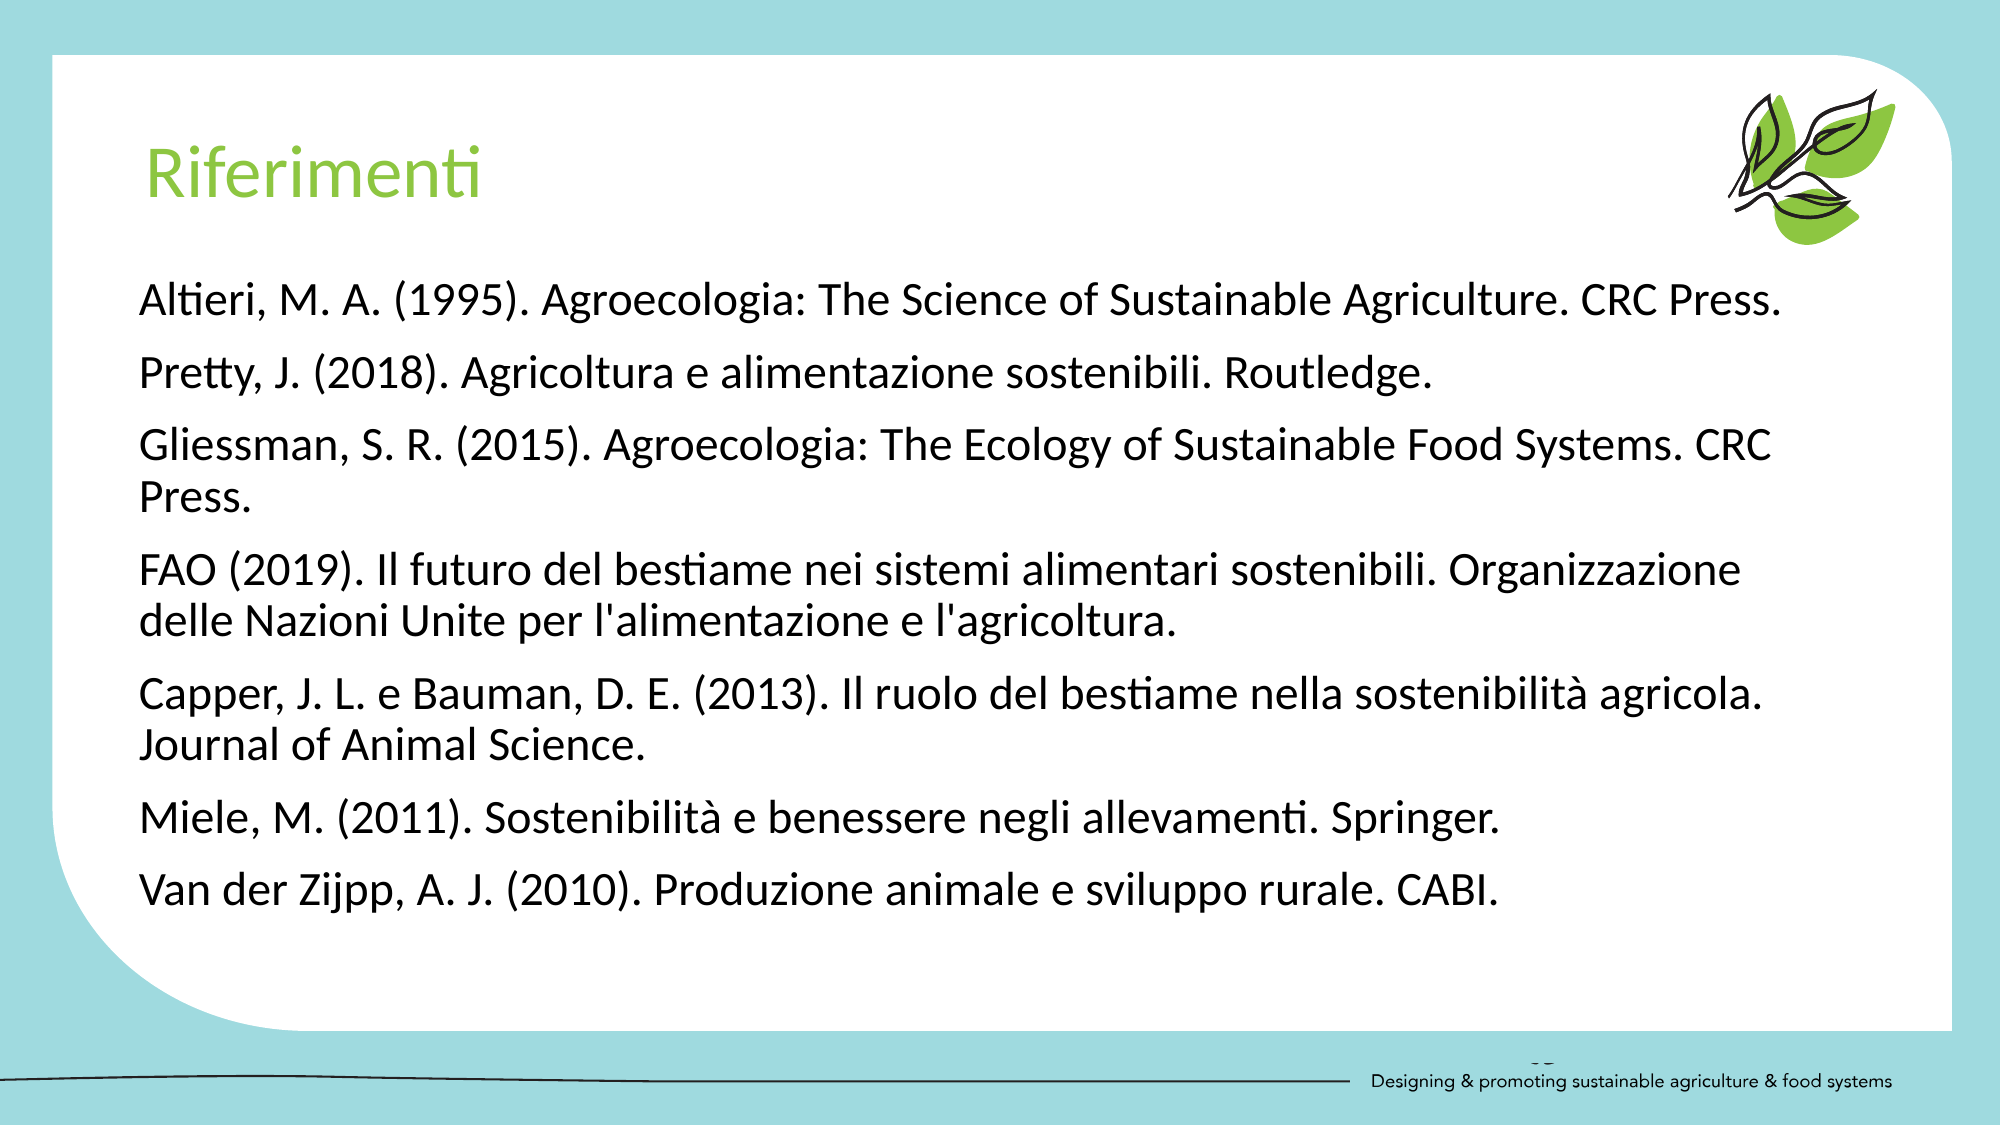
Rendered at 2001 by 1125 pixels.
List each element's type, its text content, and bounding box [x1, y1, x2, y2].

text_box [1737, 62, 1894, 254]
list Altieri, M. A. (1995). Agroecologia: The Science of Sustainable Agriculture. CRC Press. Pretty, J. (2018). Agricoltura e alimentazione sostenibili. Routledge. Gliessman, S. R. (2015). Agroecologia: The Ecology of Sustainable Food Systems. CRC Press. FAO (2019). Il futuro del bestiame nei sistemi alimentari sostenibili. Organizzazione delle Nazioni Unite per l'alimentazione e l'agricoltura. Capper, J. L. e Bauman, D. E. (2013). Il ruolo del bestiame nella sostenibilità agricola. Journal of Animal Science. Miele, M. (2011). Sostenibilità e benessere negli allevamenti. Springer. Van der Zijpp, A. J. (2010). Produzione animale e sviluppo rurale. CABI. [123, 266, 1862, 899]
picture [1332, 1063, 1914, 1105]
list Riferimenti [130, 124, 1869, 257]
